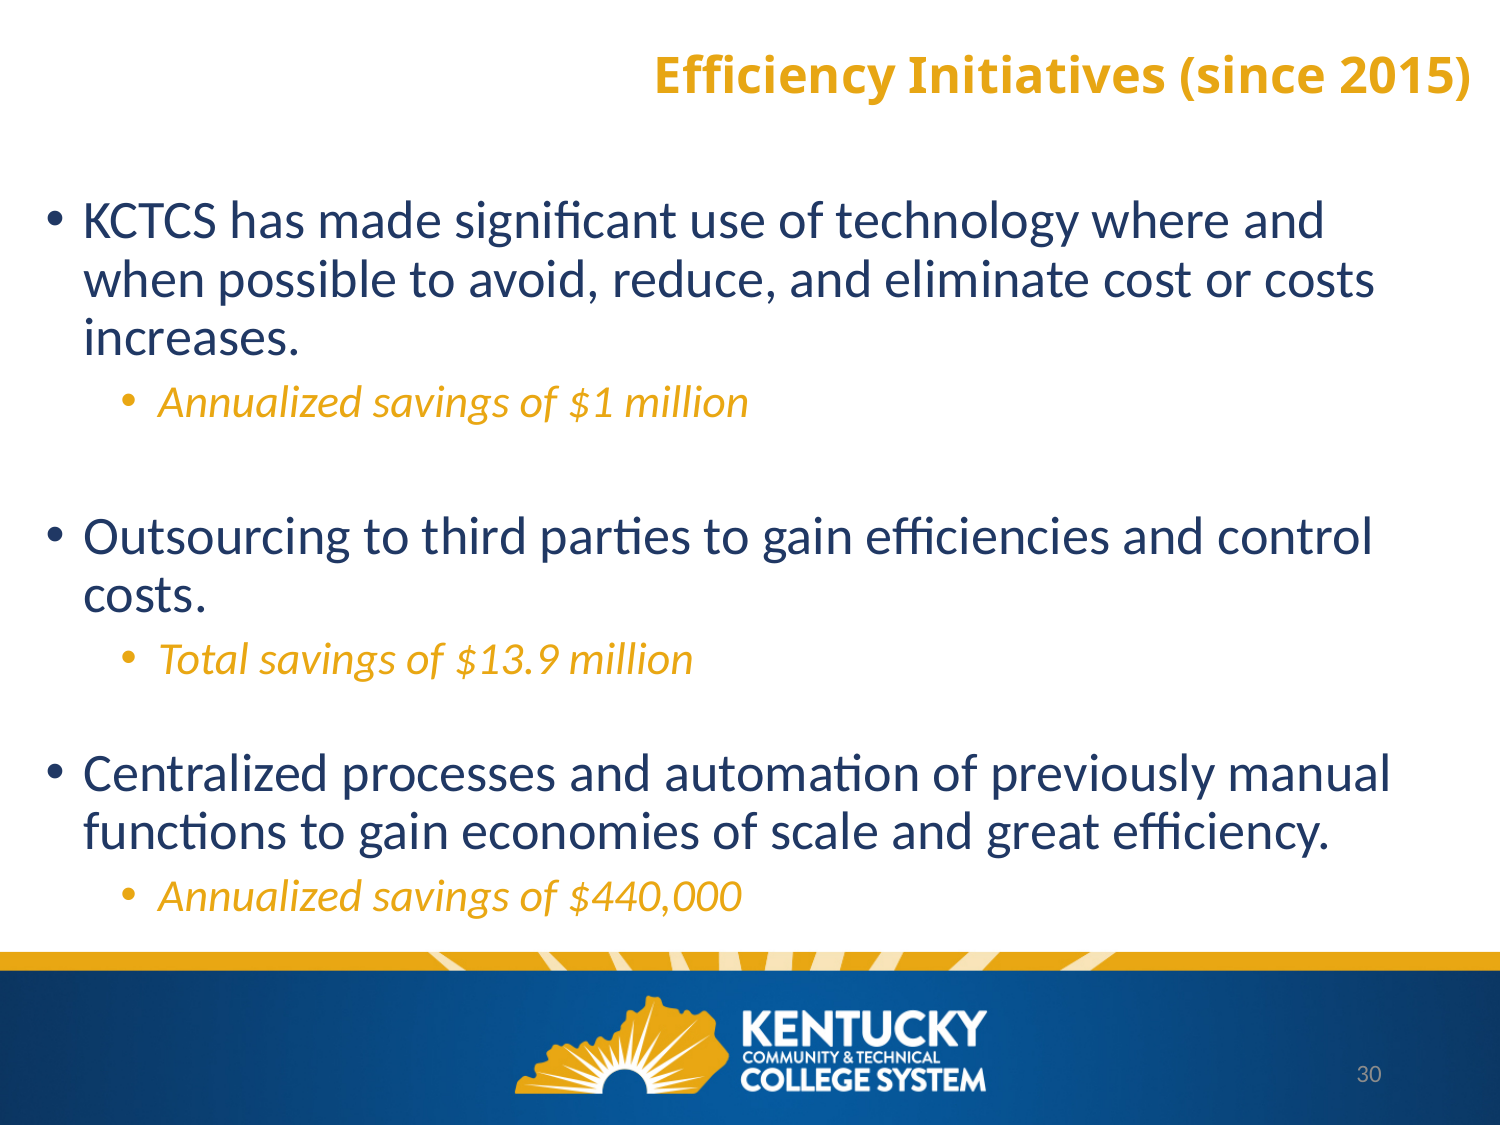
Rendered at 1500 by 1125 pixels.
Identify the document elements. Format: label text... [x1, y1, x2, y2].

title Efficiency Initiatives (since 2015) [77, 41, 1488, 113]
slide_number 30 [1059, 1042, 1397, 1103]
picture [0, 0, 1500, 1125]
list KCTCS has made significant use of technology where and when possible to avoid, reduce, and eliminate cost or costs increases. Annualized savings of $1 million Outsourcing to third parties to gain efficiencies and control costs. Total savings of $13.9 million Centralized processes and automation of previously manual functions to gain economies of scale and great efficiency. Annualized savings of $440,000 [30, 184, 1472, 1032]
